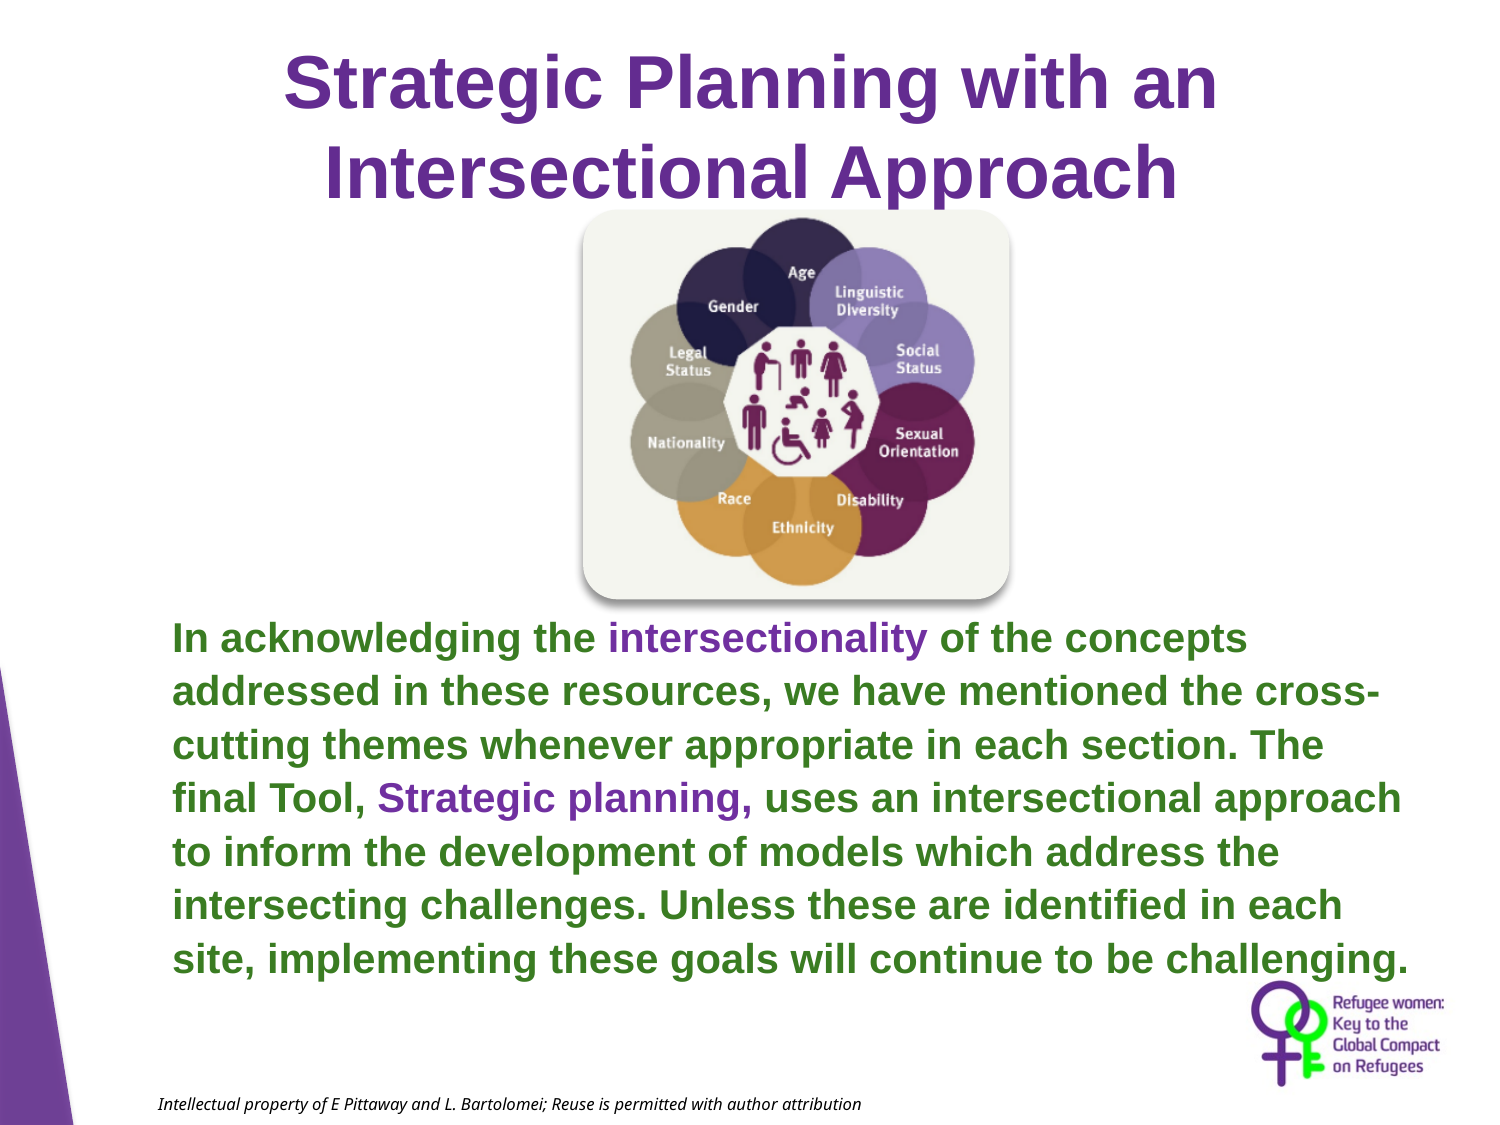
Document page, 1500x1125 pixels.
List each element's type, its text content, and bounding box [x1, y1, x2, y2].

list In acknowledging the intersectionality of the concepts addressed in these resources, we have mentioned the cross-cutting themes whenever appropriate in each section. The final Tool, Strategic planning, uses an intersectional approach to inform the development of models which address the intersecting challenges. Unless these are identified in each site, implementing these goals will continue to be challenging. [157, 599, 1436, 926]
title Strategic Planning with an Intersectional Approach [113, 25, 1392, 130]
picture [1230, 966, 1483, 1096]
picture [582, 209, 1010, 600]
